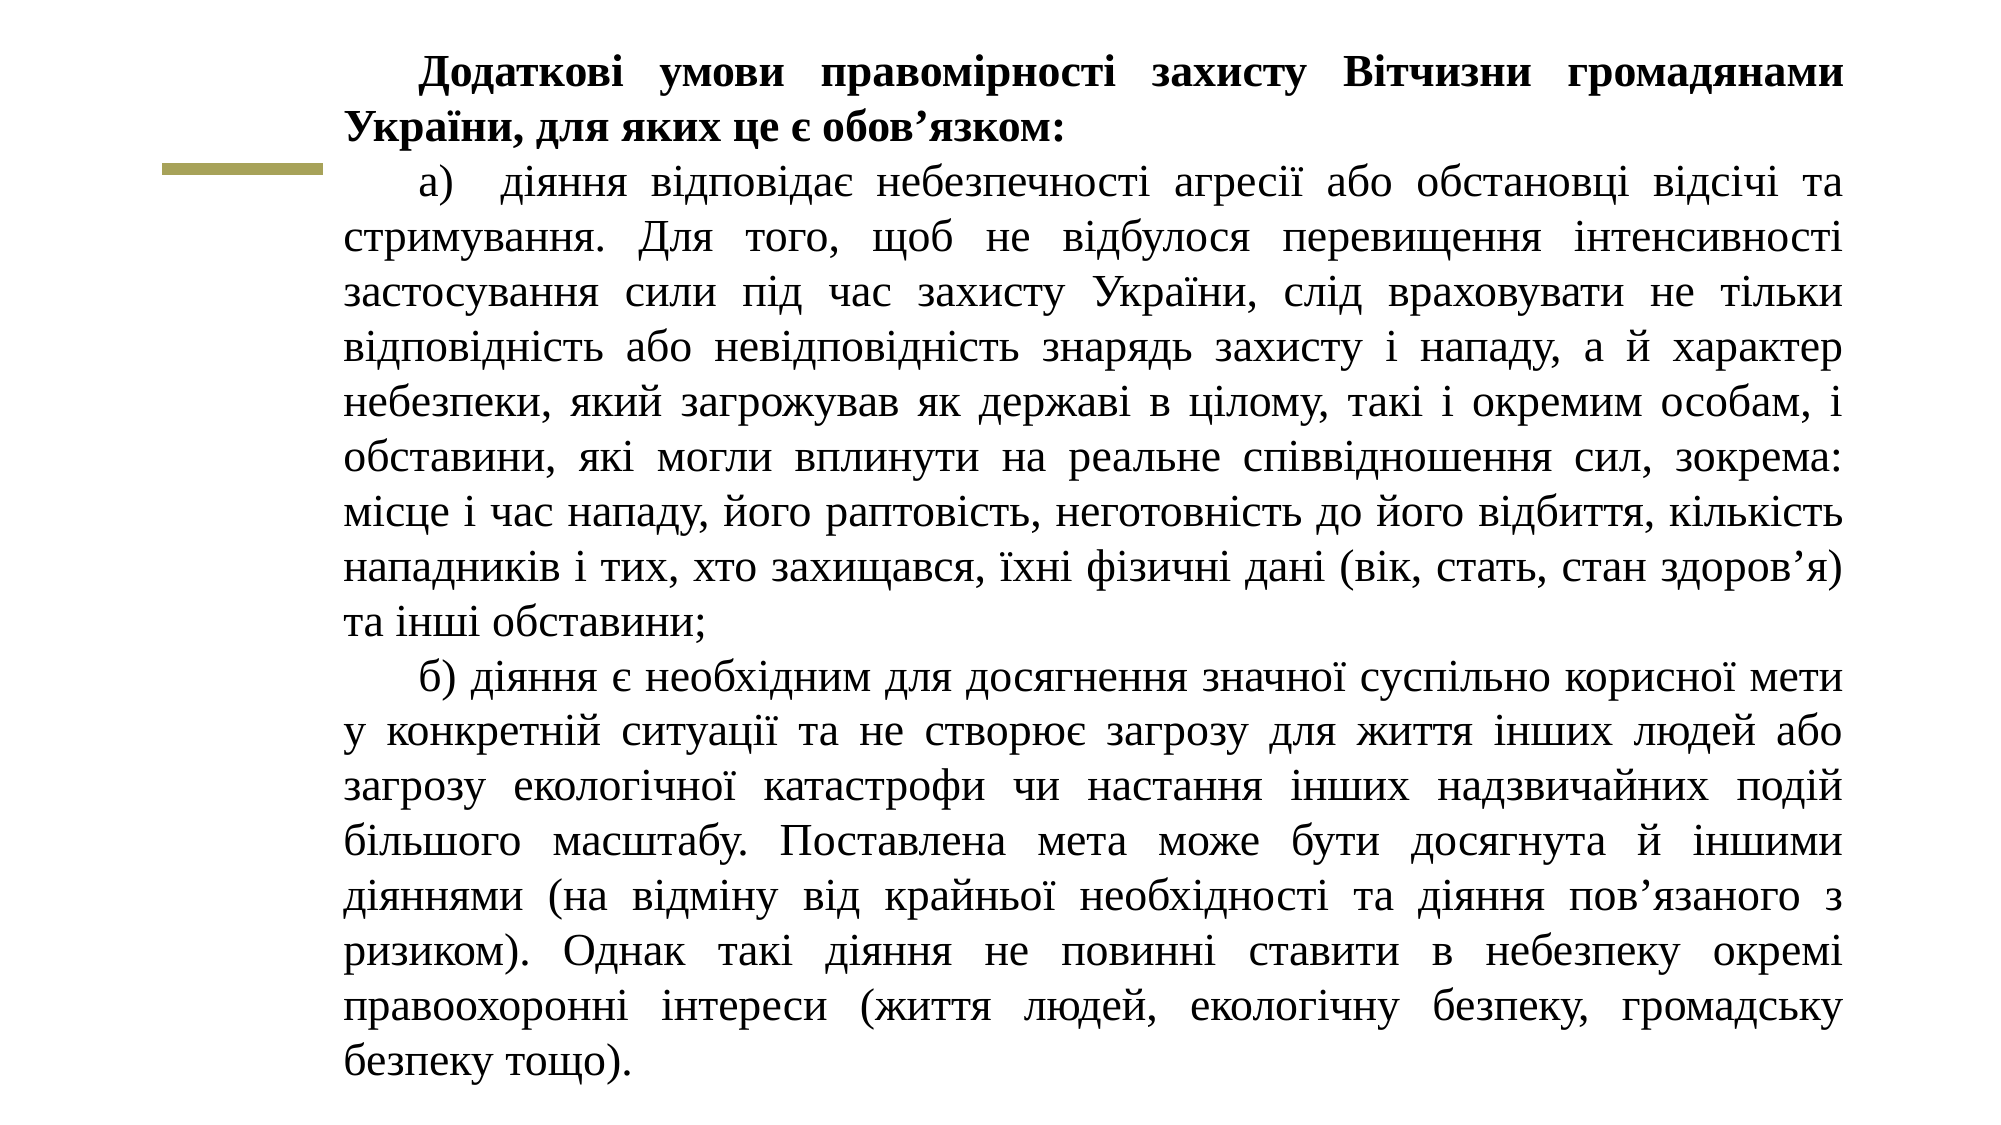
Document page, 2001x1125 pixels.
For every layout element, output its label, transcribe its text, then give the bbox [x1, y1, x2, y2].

text_box Додаткові умови правомірності захисту Вітчизни громадянами України, для яких це є обов’язком: а) діяння відповідає небезпечності агресії або обстановці відсічі та стримування. Для того, щоб не відбулося перевищення інтенсивності застосування сили під час захисту України, слід враховувати не тільки відповідність або невідповідність знарядь захисту і нападу, а й характер небезпеки, який загрожував як державі в цілому, такі і окремим особам, і обставини, які могли вплинути на реальне співвідношення сил, зокрема: місце і час нападу, його раптовість, неготовність до його відбиття, кількість нападників і тих, хто захищався, їхні фізичні дані (вік, стать, стан здоров’я) та інші обставини; б) діяння є необхідним для досягнення значної суспільно корисної мети у конкретній ситуації та не створює загрозу для життя інших людей або загрозу екологічної катастрофи чи настання інших надзвичайних подій більшого масштабу. Поставлена мета може бути досягнута й іншими діяннями (на відміну від крайньої необхідності та діяння пов’язаного з ризиком). Однак такі діяння не повинні ставити в небезпеку окремі правоохоронні інтереси (життя людей, екологічну безпеку, громадську безпеку тощо). [328, 32, 1860, 1093]
